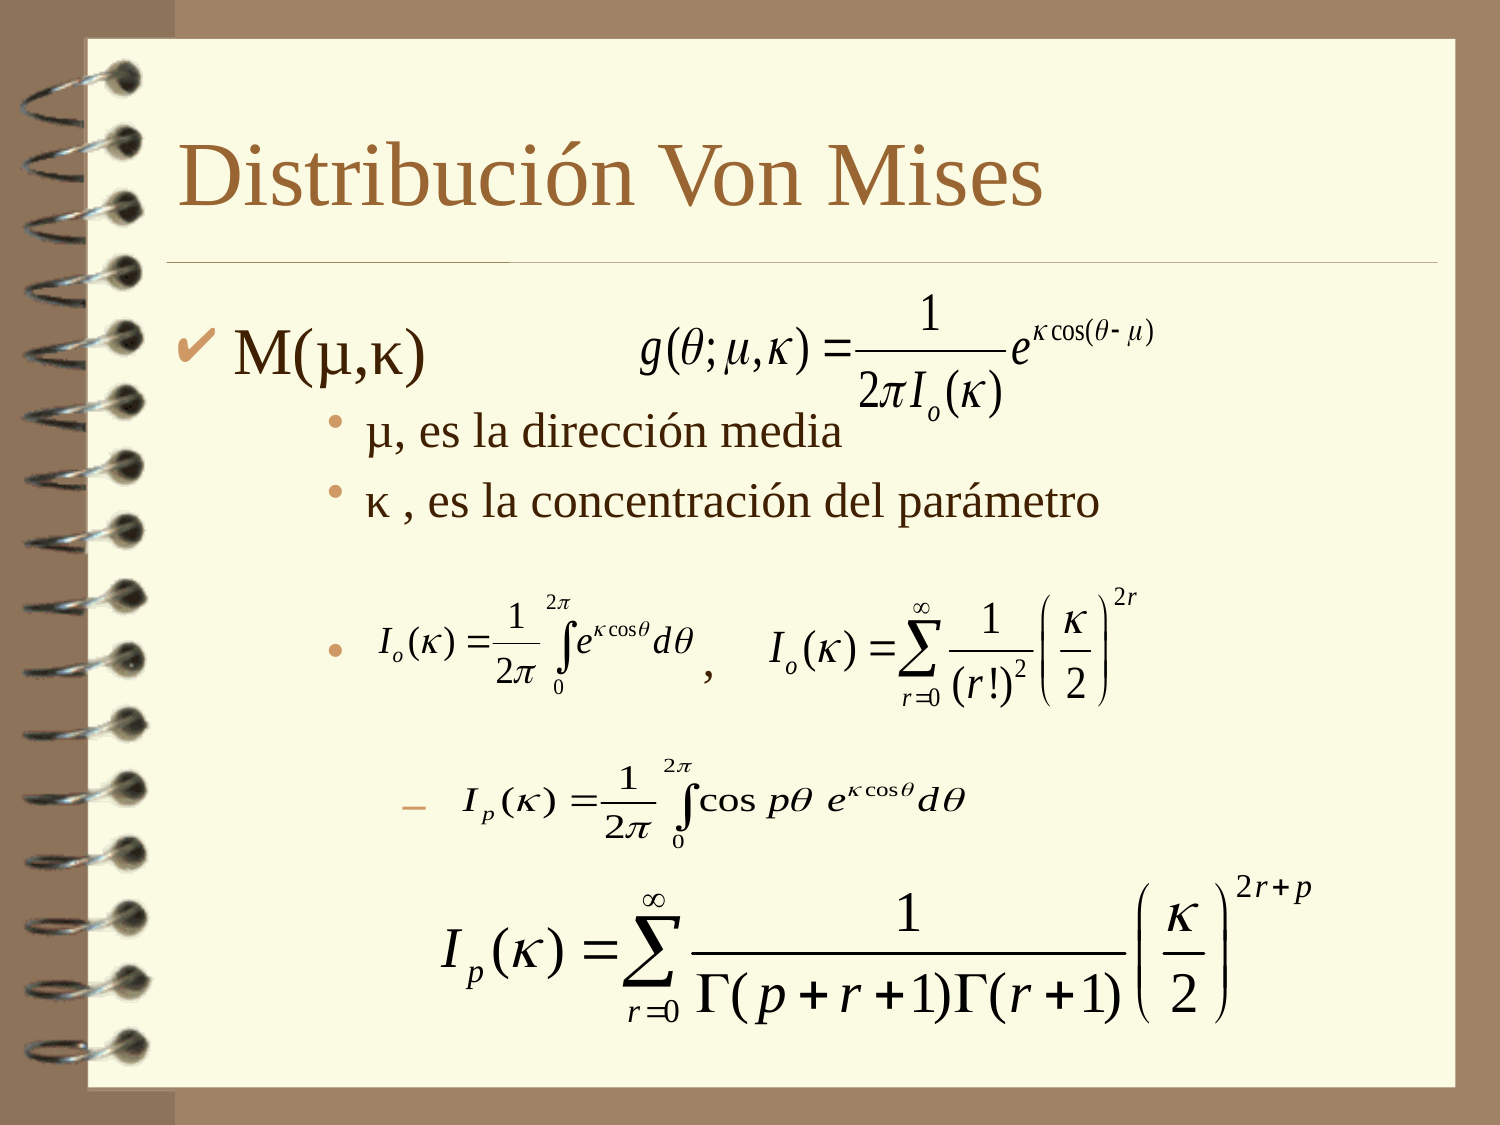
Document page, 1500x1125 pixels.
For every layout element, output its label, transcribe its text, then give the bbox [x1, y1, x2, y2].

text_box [373, 587, 702, 704]
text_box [633, 280, 1163, 432]
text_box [432, 859, 1328, 1034]
title Distribución Von Mises [162, 74, 1438, 263]
list M(µ,κ) µ, es la dirección media κ , es la concentración del parámetro , [162, 299, 1438, 976]
picture [0, 0, 175, 1125]
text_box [764, 577, 1150, 714]
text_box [457, 754, 973, 846]
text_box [676, 335, 824, 364]
